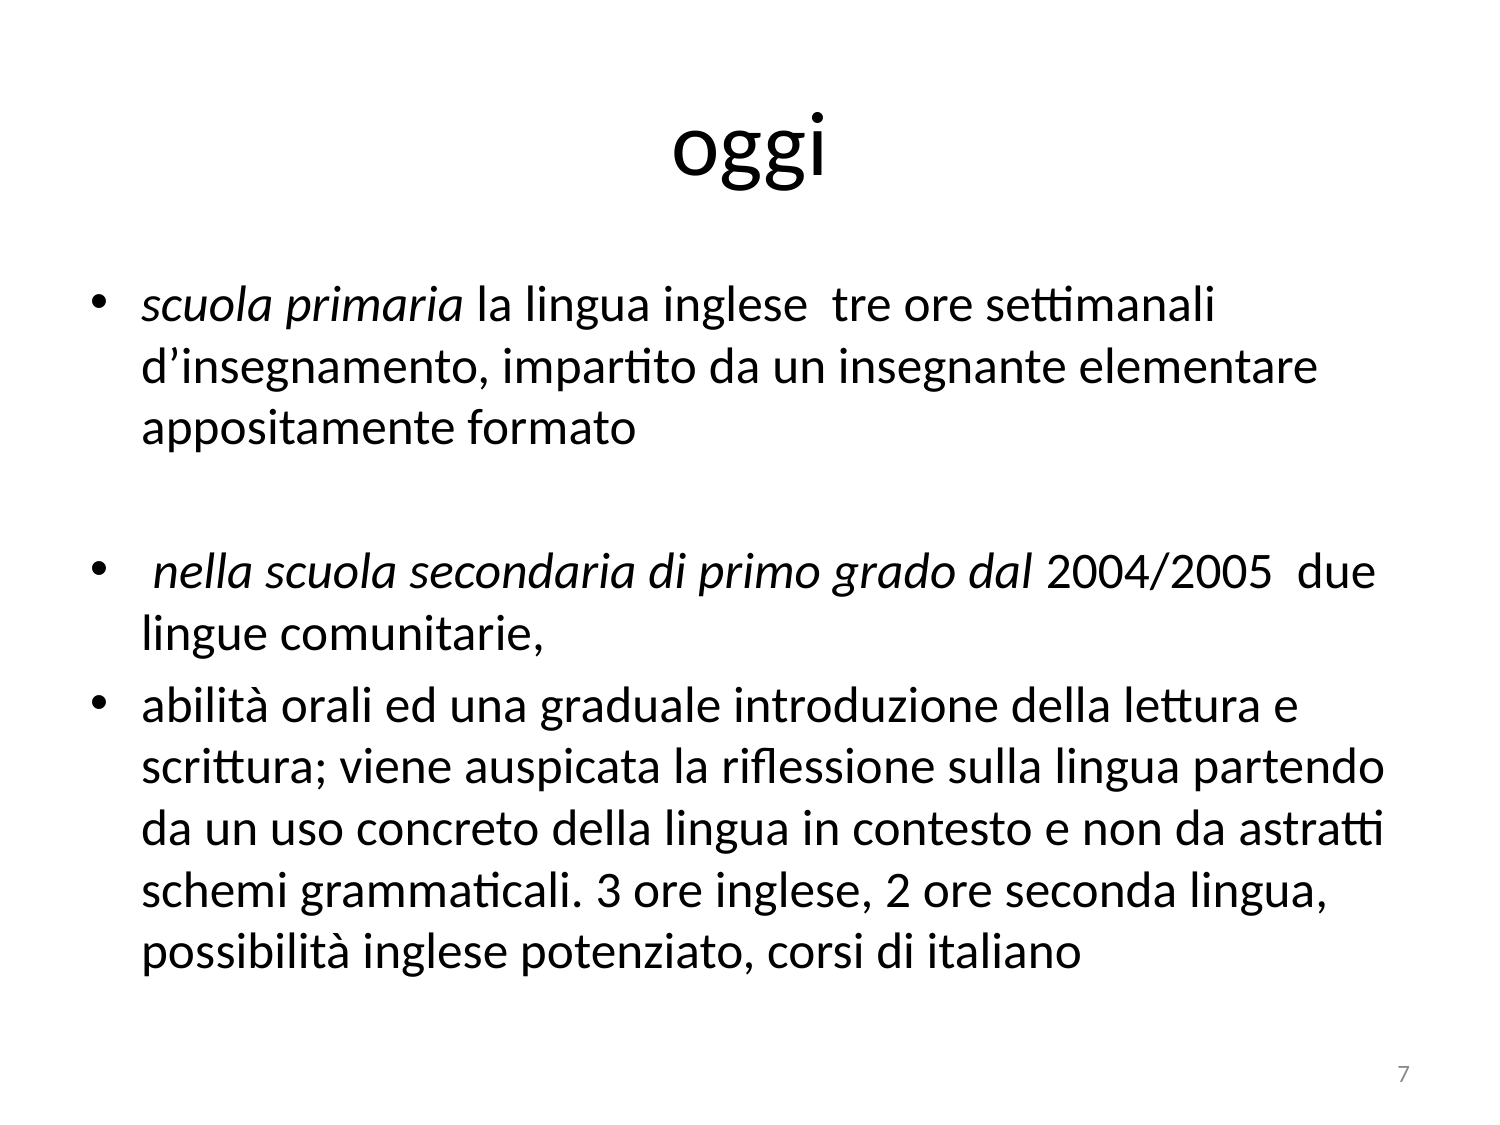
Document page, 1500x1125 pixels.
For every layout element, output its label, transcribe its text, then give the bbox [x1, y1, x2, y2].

list scuola primaria la lingua inglese tre ore settimanali d’insegnamento, impartito da un insegnante elementare apposita­mente formato nella scuola secondaria di primo grado dal 2004/2005 due lingue comunita­rie, abilità orali ed una graduale introdu­zione della lettura e scrittura; viene auspicata la riflessione sulla lingua partendo da un uso concreto della lingua in contesto e non da astratti schemi grammaticali. 3 ore inglese, 2 ore seconda lingua, possibilità inglese potenziato, corsi di italiano [75, 262, 1425, 1005]
title oggi [75, 45, 1425, 233]
slide_number 7 [1074, 1042, 1425, 1103]
